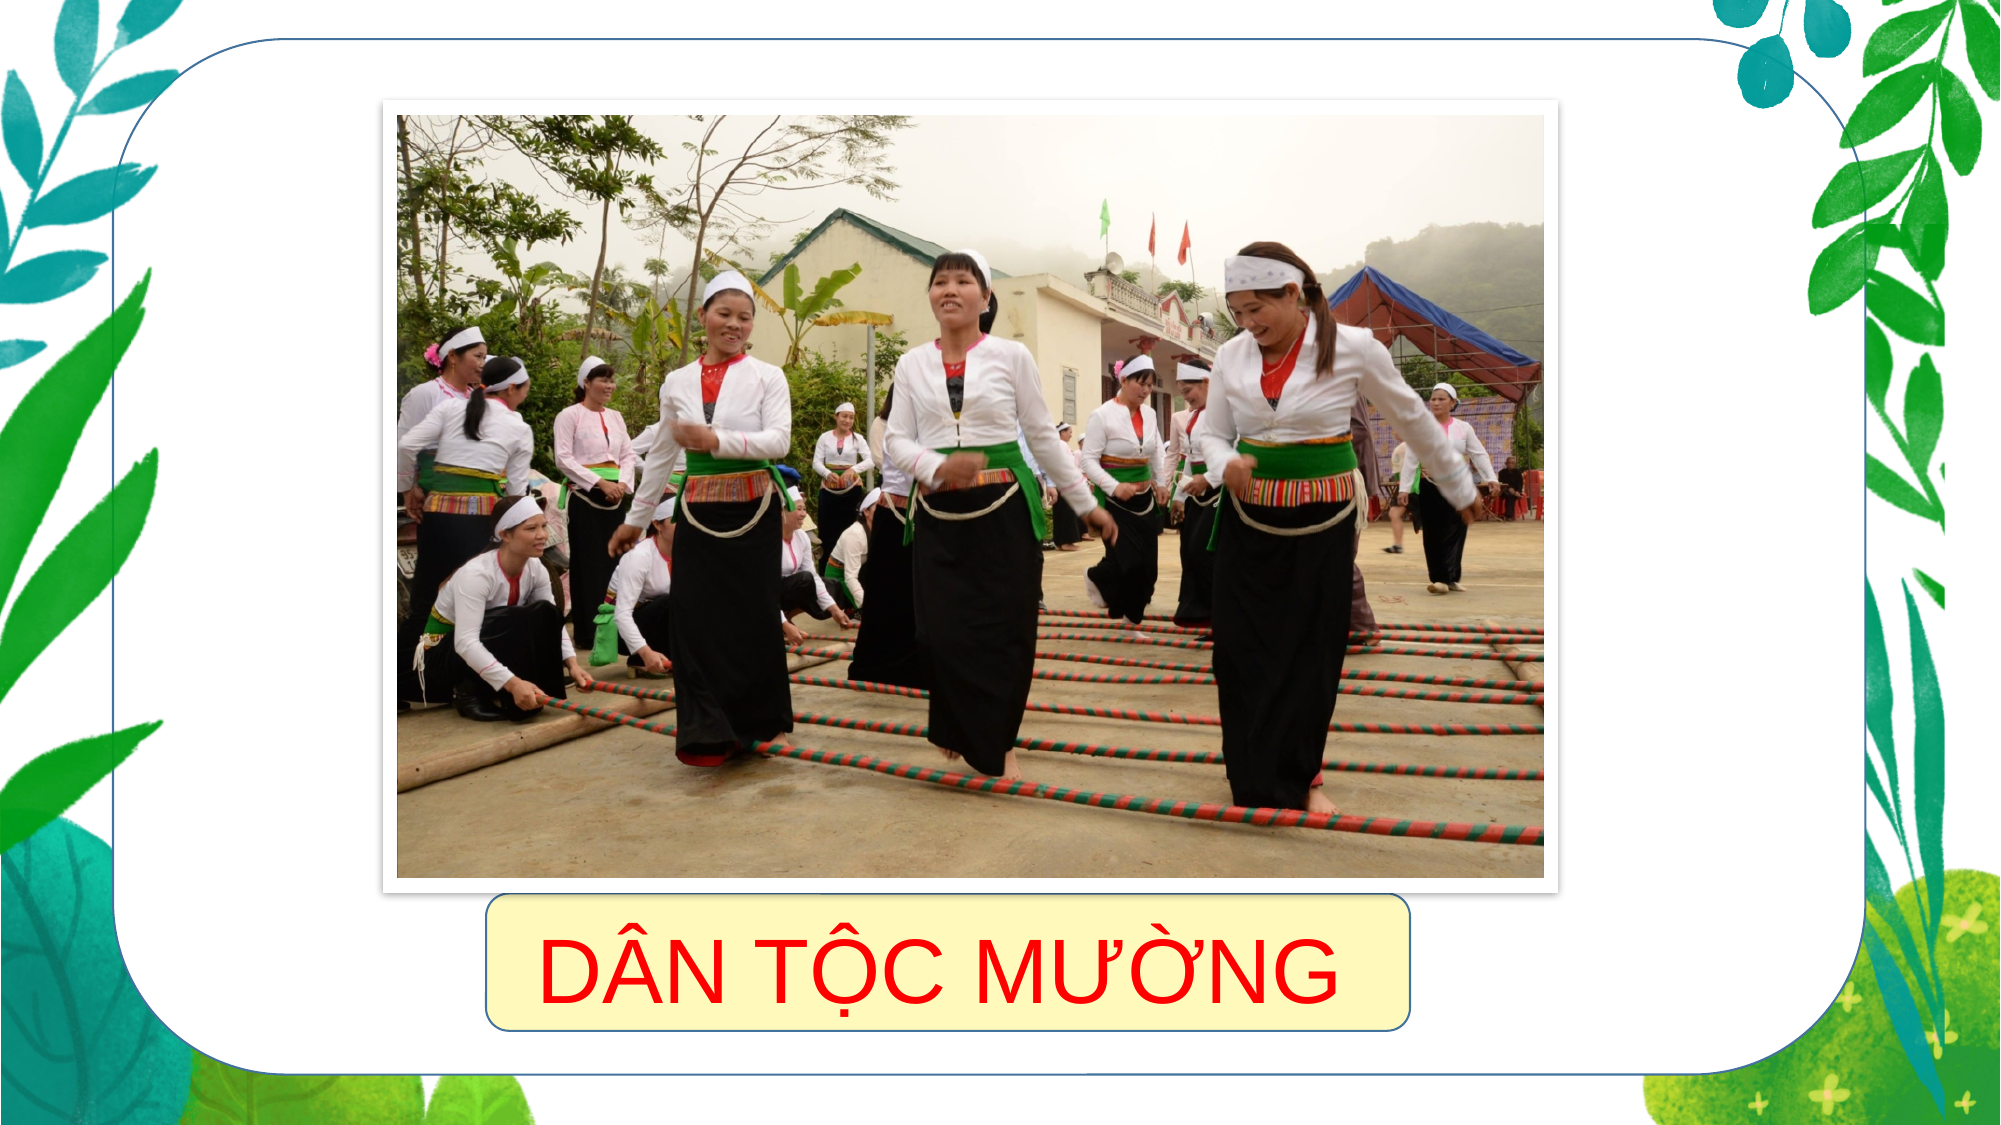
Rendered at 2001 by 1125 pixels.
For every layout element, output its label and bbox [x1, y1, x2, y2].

text_box [536, 38, 1690, 769]
text_box [371, 893, 1517, 1031]
picture [0, 0, 2001, 1125]
